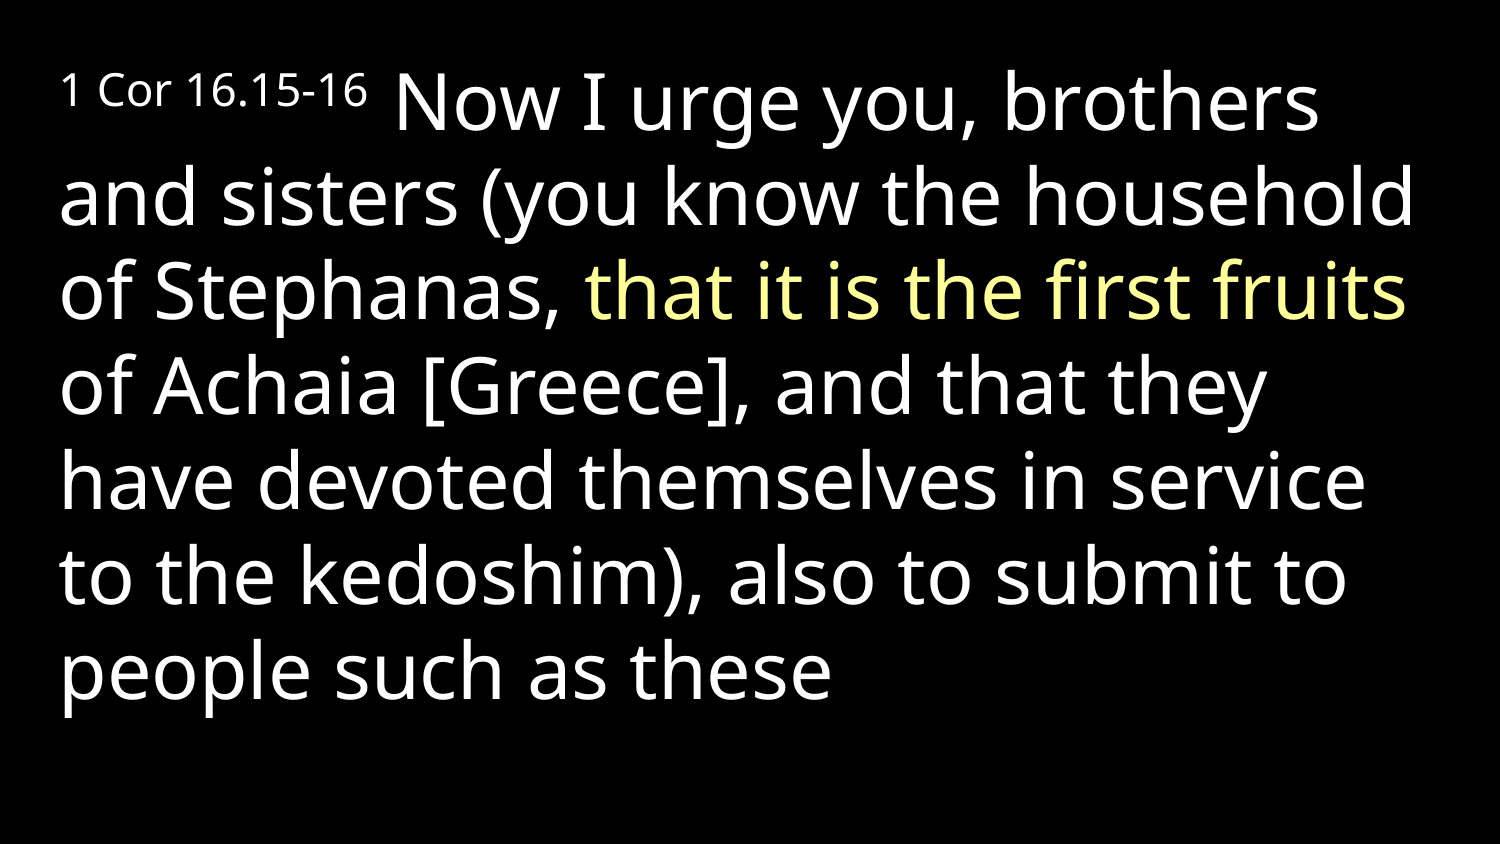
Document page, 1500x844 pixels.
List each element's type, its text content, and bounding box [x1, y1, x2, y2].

list 1 Cor 16.15-16 Now I urge you, brothers and sisters (you know the household of Stephanas, that it is the first fruits of Achaia [Greece], and that they have devoted themselves in service to the kedoshim), also to submit to people such as these [50, 46, 1425, 810]
